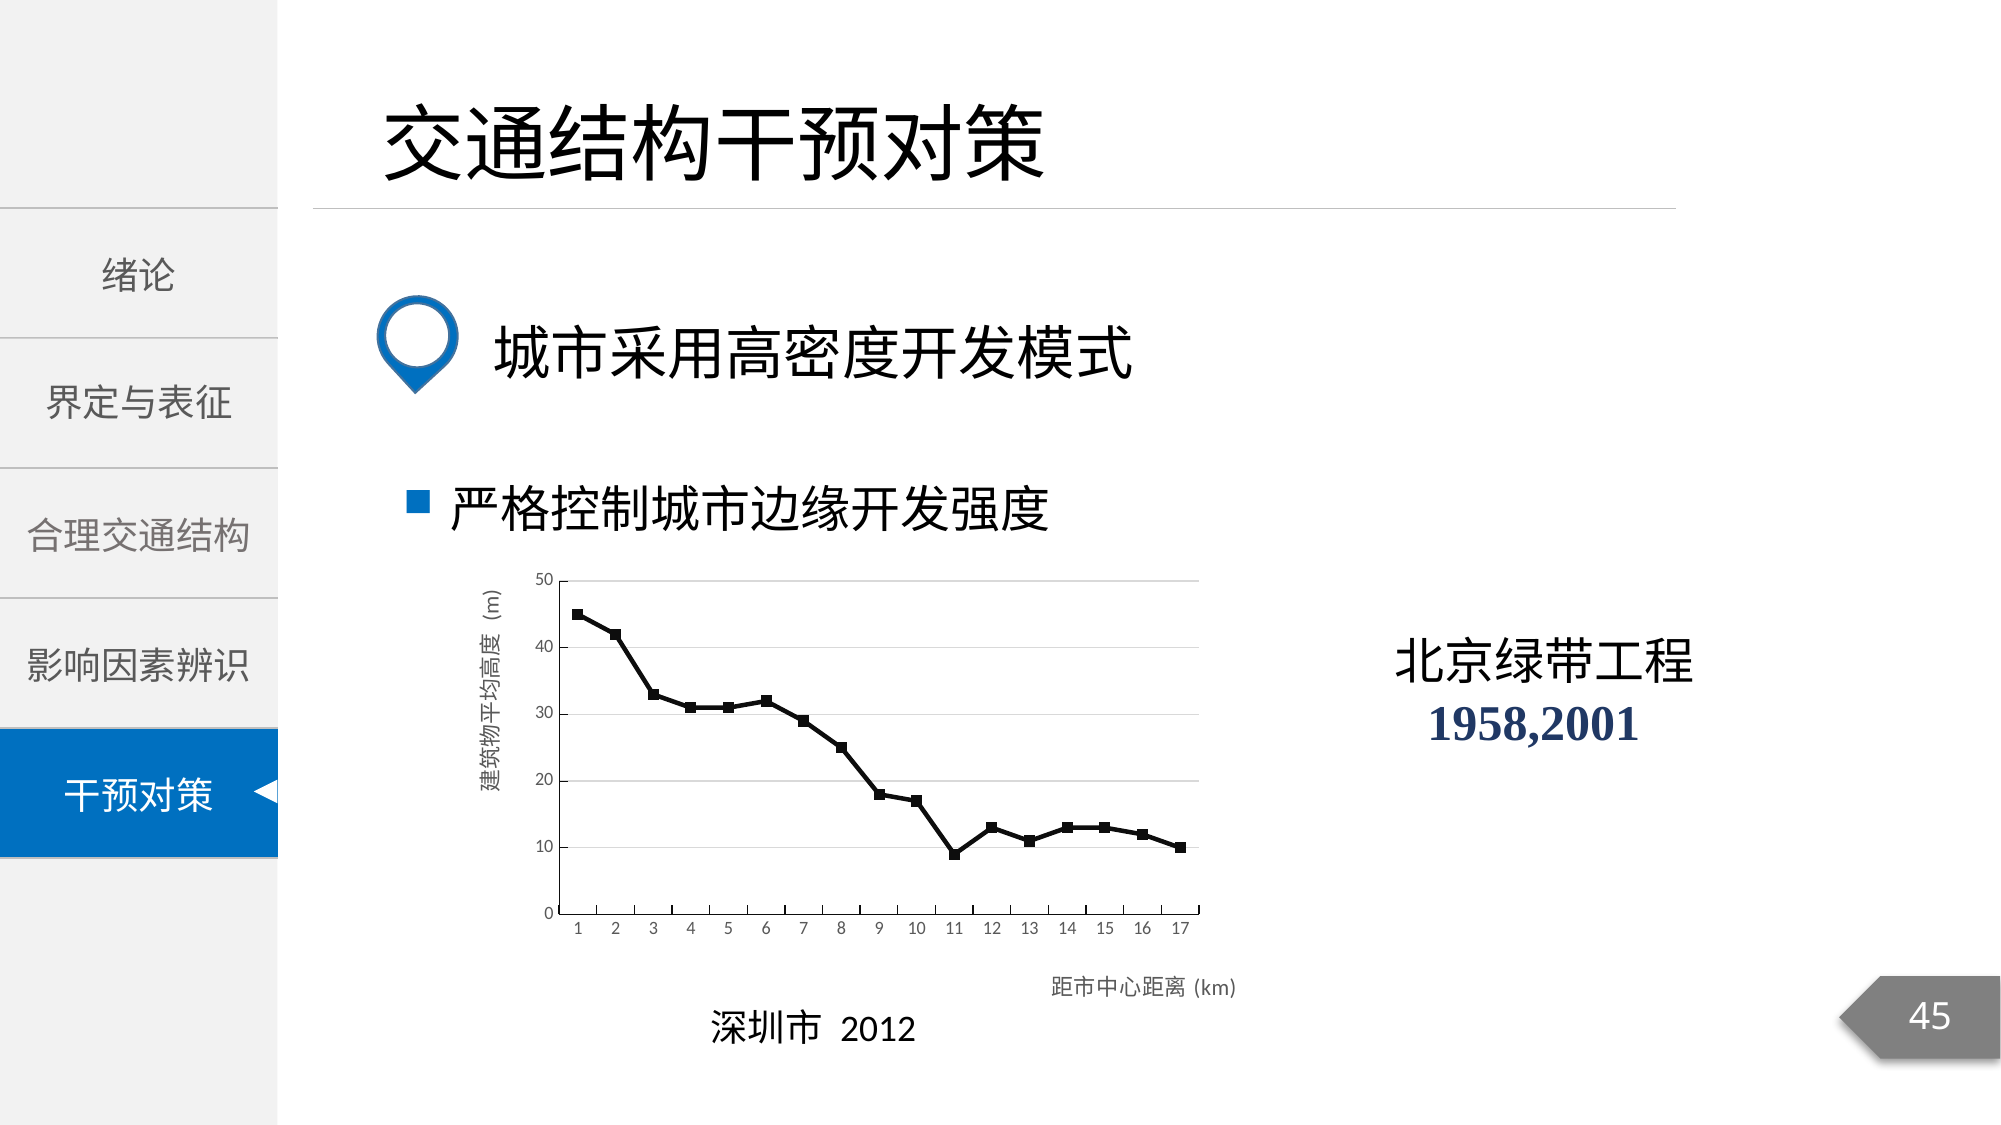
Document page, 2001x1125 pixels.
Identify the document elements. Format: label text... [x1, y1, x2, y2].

chart [449, 562, 1242, 1020]
text_box 深圳市 2012 [695, 1020, 931, 1057]
text_box 严格控制城市边缘开发强度 [388, 439, 1066, 545]
text_box 1958,2001 [1412, 682, 1655, 758]
text_box 北京绿带工程 [1380, 622, 1710, 698]
